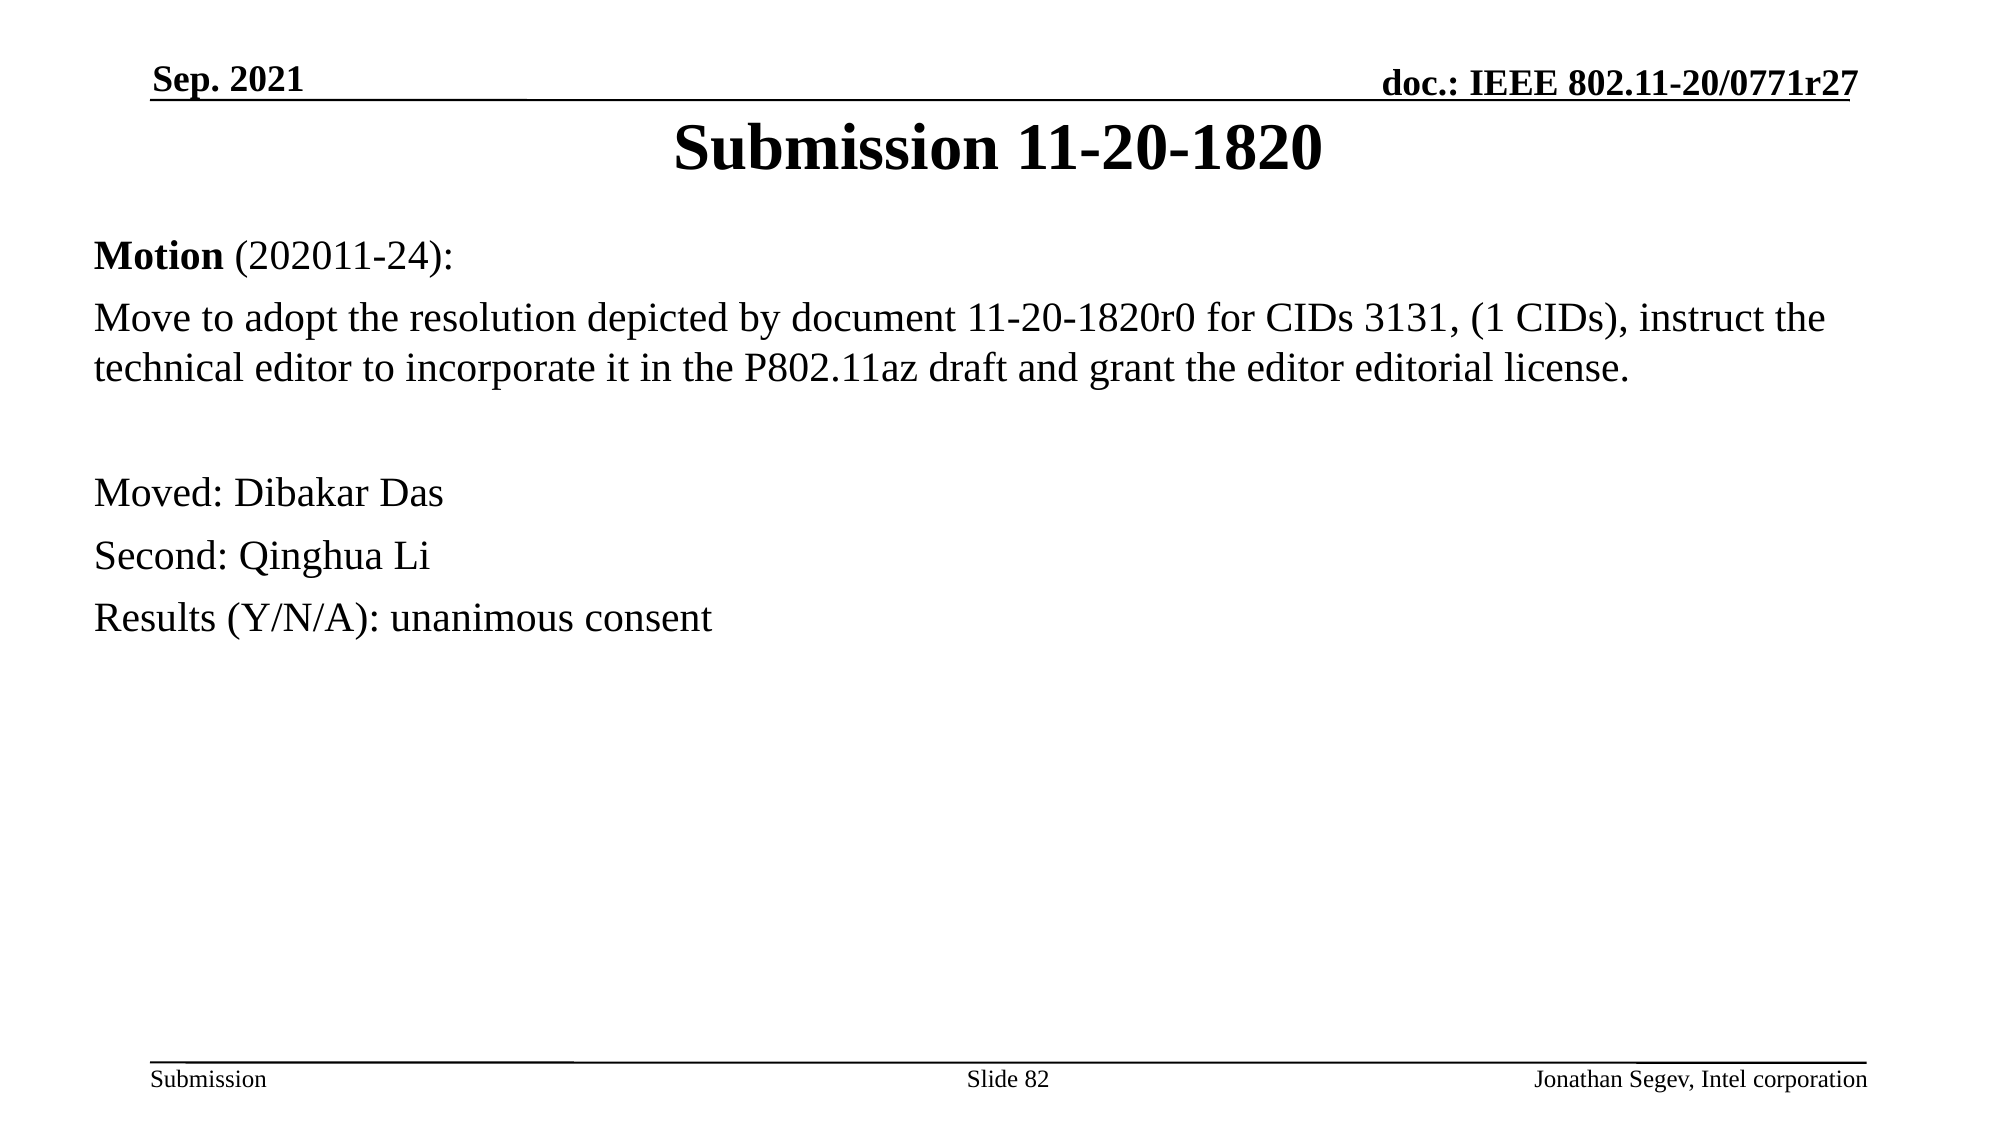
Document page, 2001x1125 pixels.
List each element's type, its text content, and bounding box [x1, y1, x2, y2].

footer Jonathan Segev, Intel corporation [1171, 1061, 1869, 1093]
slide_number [152, 54, 563, 100]
slide_number Slide 82 [950, 1061, 1067, 1123]
list Motion (202011-24): Move to adopt the resolution depicted by document 11-20-1820r0 for CIDs 3131, (1 CIDs), instruct the technical editor to incorporate it in the P802.11az draft and grant the editor editorial license. Moved: Dibakar Das Second: Qinghua Li Results (Y/N/A): unanimous consent [78, 219, 1922, 1000]
title Submission 11-20-1820 [149, 112, 1850, 173]
